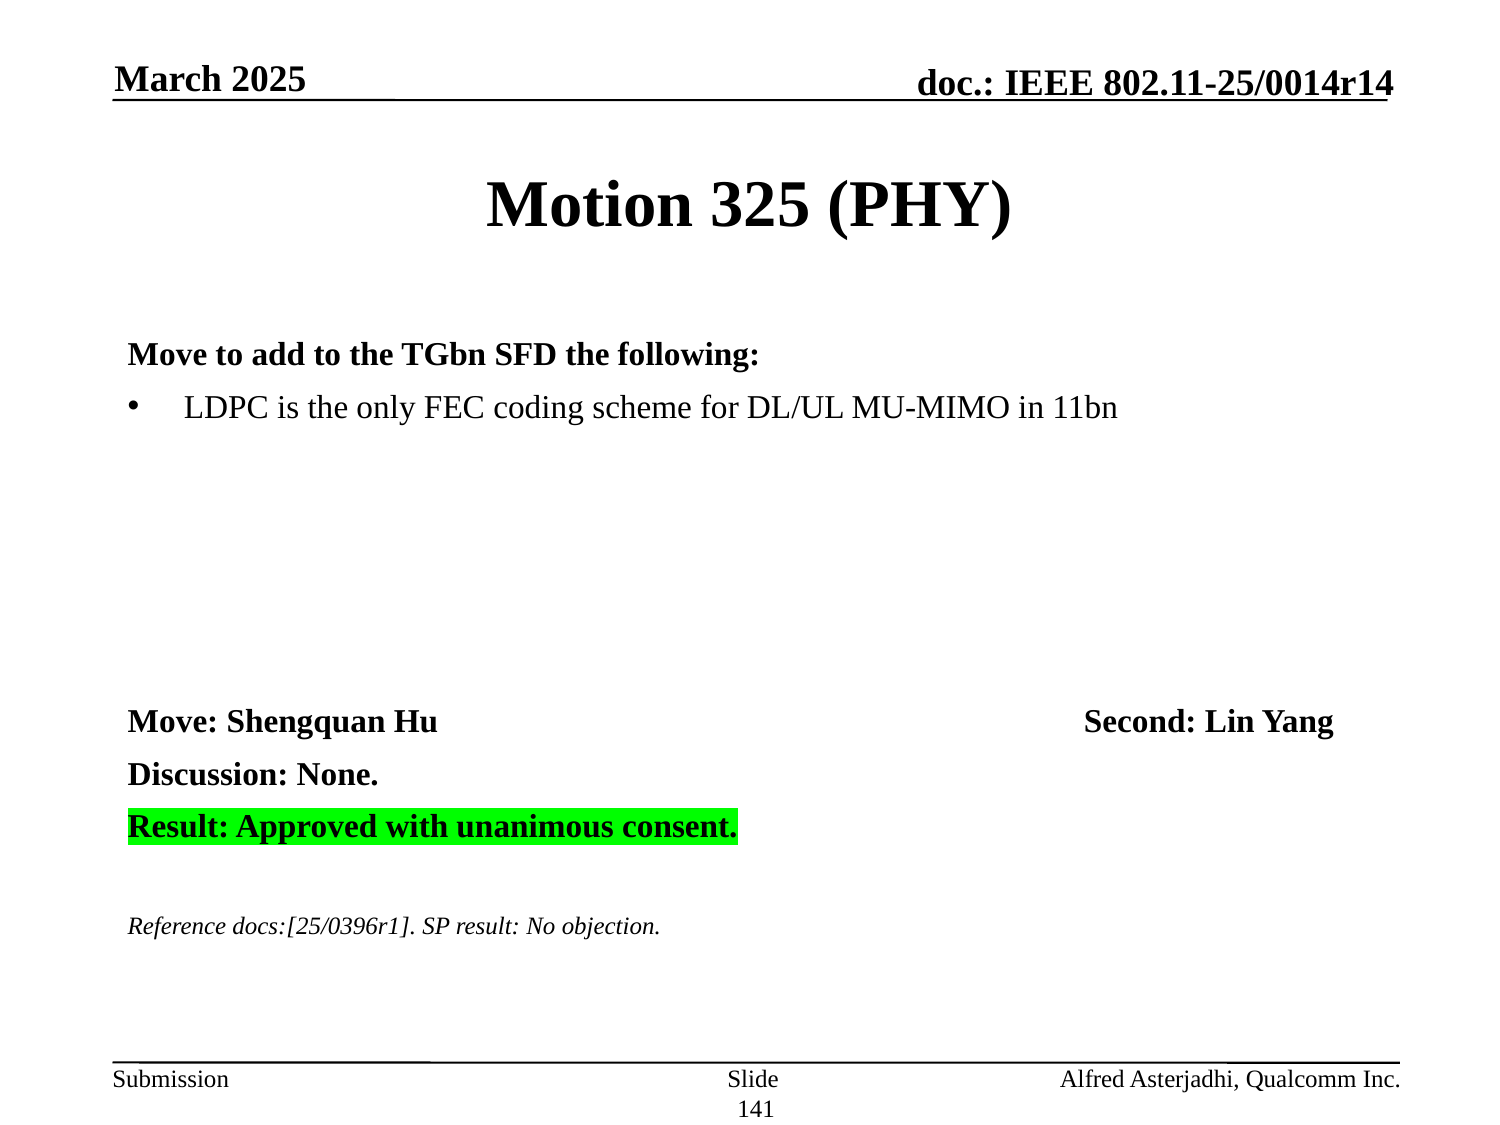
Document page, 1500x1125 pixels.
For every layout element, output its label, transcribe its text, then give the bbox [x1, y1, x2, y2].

slide_number Slide 141 [712, 1061, 800, 1123]
title Motion 325 (PHY) [112, 112, 1388, 288]
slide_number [114, 54, 423, 100]
list Move to add to the TGbn SFD the following: LDPC is the only FEC coding scheme for DL/UL MU-MIMO in 11bn Move: Shengquan Hu Second: Lin Yang Discussion: None. Result: Approved with unanimous consent. Reference docs:[25/0396r1]. SP result: No objection. [112, 324, 1388, 1063]
footer Alfred Asterjadhi, Qualcomm Inc. [878, 1061, 1402, 1093]
